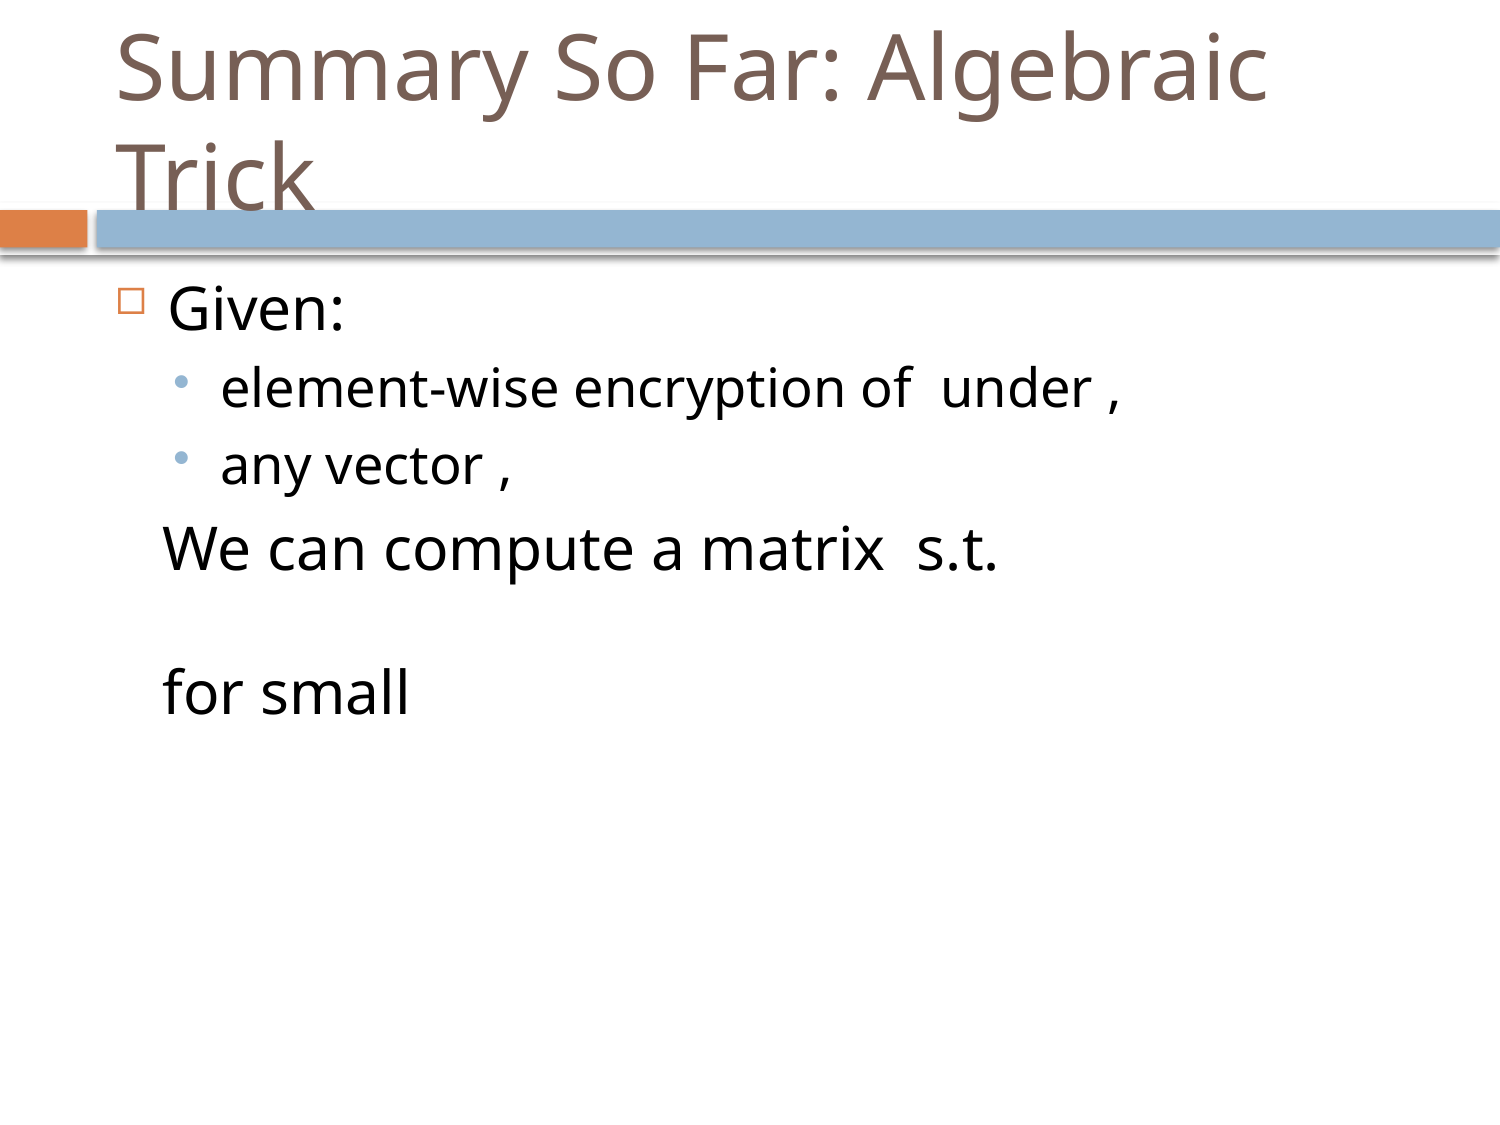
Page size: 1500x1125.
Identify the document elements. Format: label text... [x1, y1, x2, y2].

title Summary So Far: Algebraic Trick [100, 37, 1438, 200]
